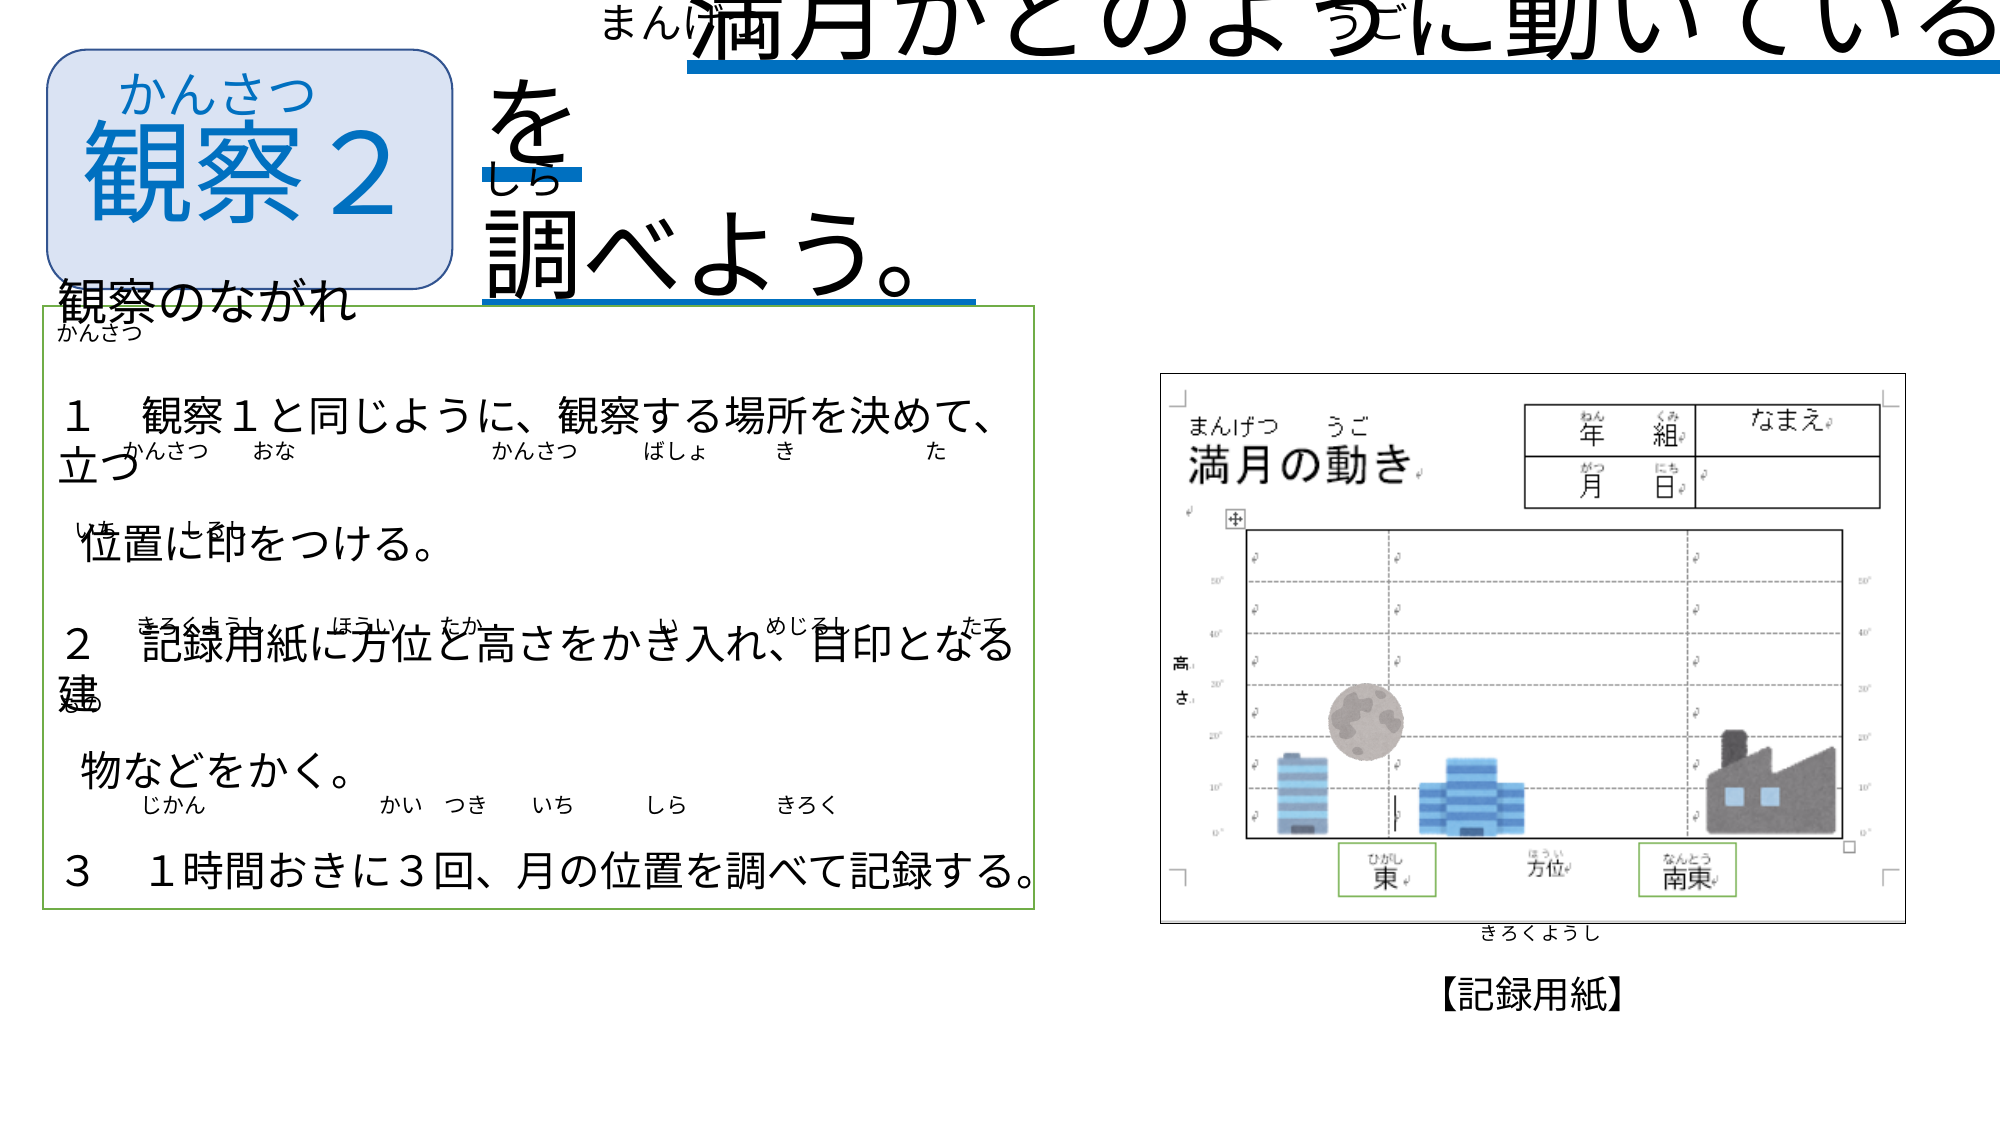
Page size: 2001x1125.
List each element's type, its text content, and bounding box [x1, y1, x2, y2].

text_box もの [18, 664, 954, 743]
text_box いち しるし [9, 482, 1160, 562]
text_box 観察のながれ １ 観察１と同じように、観察する場所を決めて、立つ 位置に印をつける。 ２ 記録用紙に方位と高さをかき入れ、目印となる建 物などをかく。 ３ １時間おきに３回、月の位置を調べて記録する。 [42, 562, 1035, 910]
text_box かんさつ おな かんさつ ばしょ き た [65, 402, 1034, 482]
picture [1160, 373, 1906, 924]
text_box 観察２ [46, 156, 454, 285]
text_box 満月がどのように動いているかを 調べよう。 [467, 39, 2000, 313]
text_box じかん かい つき いち しら きろく [99, 765, 1034, 845]
text_box しら [467, 147, 1692, 208]
text_box かんさつ [0, 285, 583, 365]
text_box 【記録用紙】 [1259, 969, 1807, 1017]
text_box きろくようし ほうい たか い めじるし たて [99, 586, 1034, 666]
text_box 観察のながれ １ 観察１と同じように、観察する場所を決めて、立つ 位置に印をつける。 ２ 記録用紙に方位と高さをかき入れ、目印となる建 物などをかく。 ３ １時間おきに３回、月の位置を調べて記録する。 [42, 305, 1035, 482]
text_box かんさつ [0, 32, 487, 156]
text_box まんげつ うご [582, 16, 1807, 77]
text_box きろくようし [1464, 930, 1637, 982]
